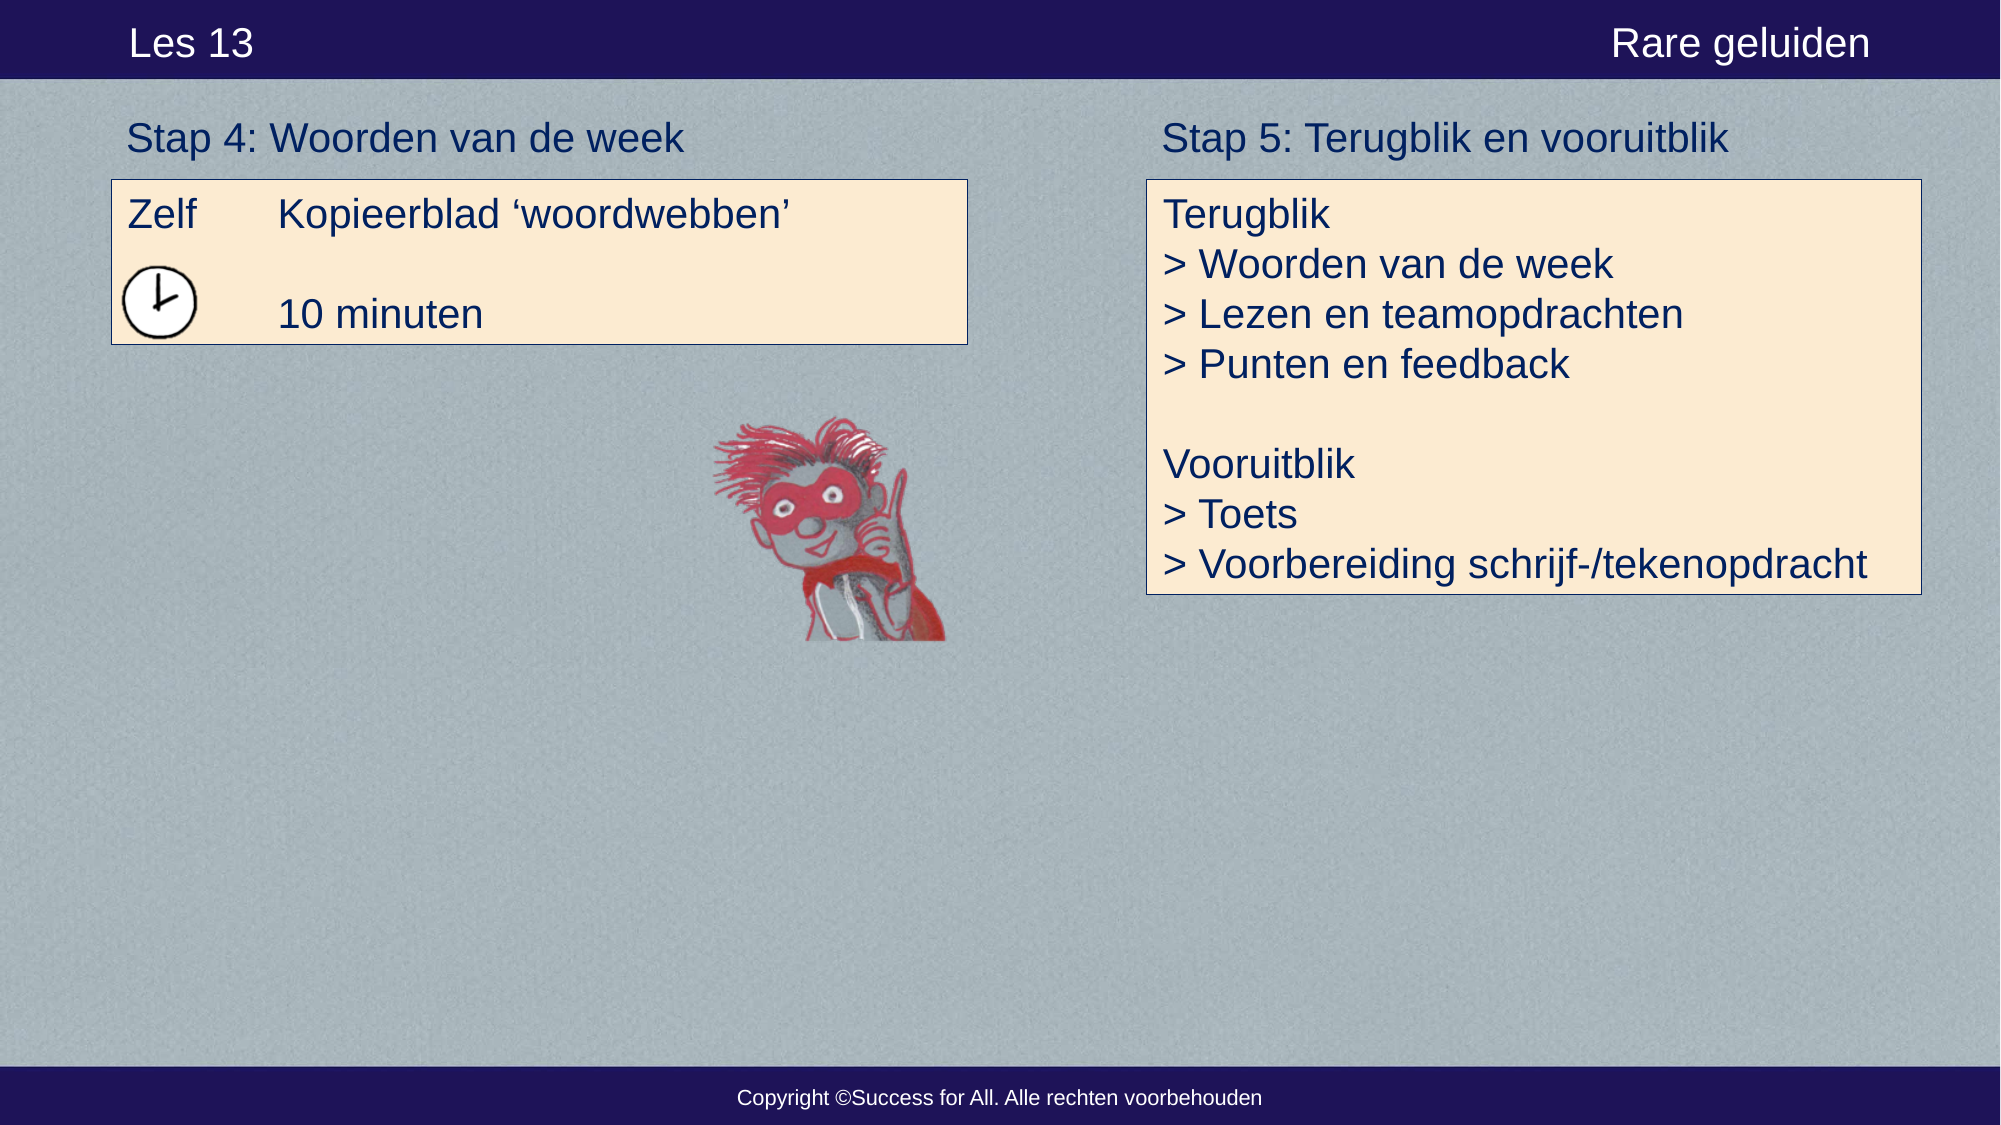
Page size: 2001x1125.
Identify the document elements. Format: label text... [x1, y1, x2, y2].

text_box Rare geluiden [999, 8, 1886, 73]
text_box Zelf Kopieerblad ‘woordwebben’ 10 minuten [111, 179, 968, 345]
picture [0, 0, 2001, 1125]
text_box Terugblik > Woorden van de week > Lezen en teamopdrachten > Punten en feedback Vooruitblik > Toets > Voorbereiding schrijf-/tekenopdracht [1146, 179, 1922, 595]
text_box Copyright ©Success for All. Alle rechten voorbehouden [0, 1076, 2000, 1125]
text_box Stap 4: Woorden van de week [111, 103, 904, 168]
text_box Stap 5: Terugblik en vooruitblik [1146, 103, 1939, 169]
text_box Les 13 [114, 8, 354, 73]
